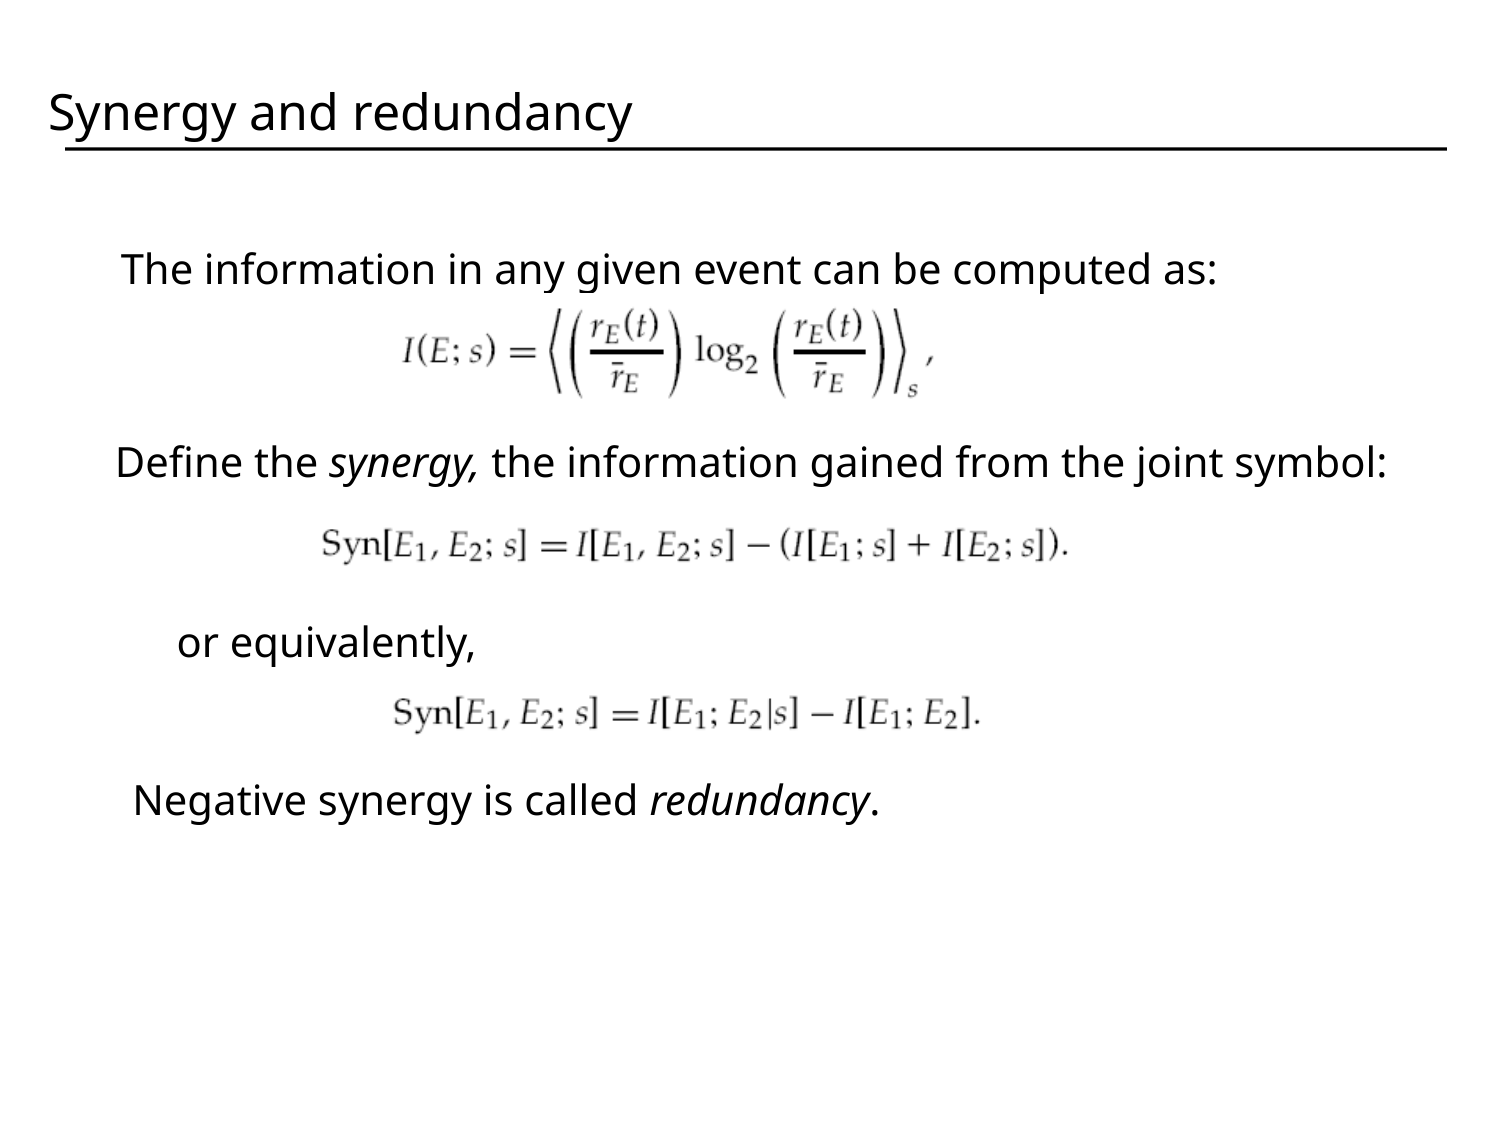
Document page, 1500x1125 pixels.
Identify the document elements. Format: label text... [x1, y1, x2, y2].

text_box Synergy and redundancy [33, 72, 648, 148]
text_box Define the synergy, the information gained from the joint symbol: [100, 428, 1403, 493]
text_box or equivalently, [161, 608, 492, 674]
picture [296, 506, 1090, 589]
picture [380, 671, 998, 754]
text_box Negative synergy is called redundancy. [117, 766, 896, 832]
text_box The information in any given event can be computed as: [106, 235, 1233, 300]
picture [371, 293, 960, 413]
